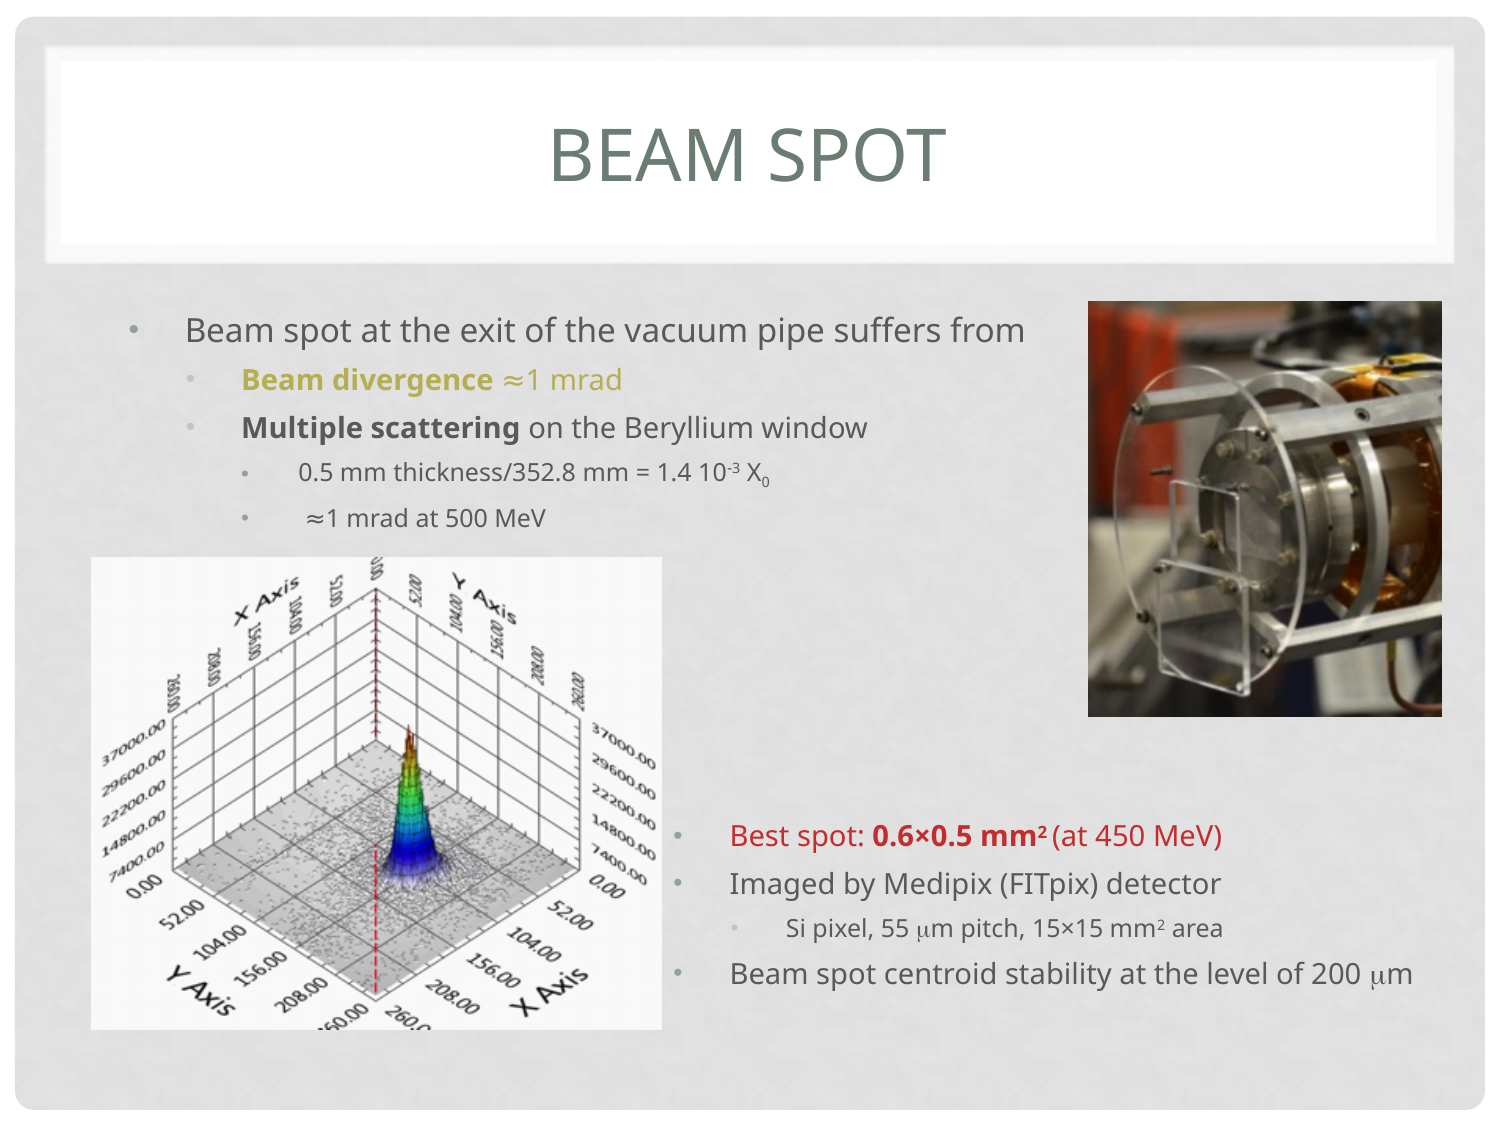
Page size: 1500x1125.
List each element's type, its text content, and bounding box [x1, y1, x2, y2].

text_box Beam spot at the exit of the vacuum pipe suffers from Beam divergence ≈1 mrad Multiple scattering on the Beryllium window 0.5 mm thickness/352.8 mm = 1.4 10-3 X0 ≈1 mrad at 500 MeV [113, 301, 1088, 576]
title Beam spot [69, 66, 1425, 238]
picture [91, 556, 662, 1030]
text_box Best spot: 0.6×0.5 mm2 (at 450 MeV) Imaged by Medipix (FITpix) detector Si pixel, 55 mm pitch, 15×15 mm2 area Beam spot centroid stability at the level of 200 mm [658, 810, 1458, 1054]
text_box [91, 0, 1442, 114]
picture [1088, 301, 1443, 717]
